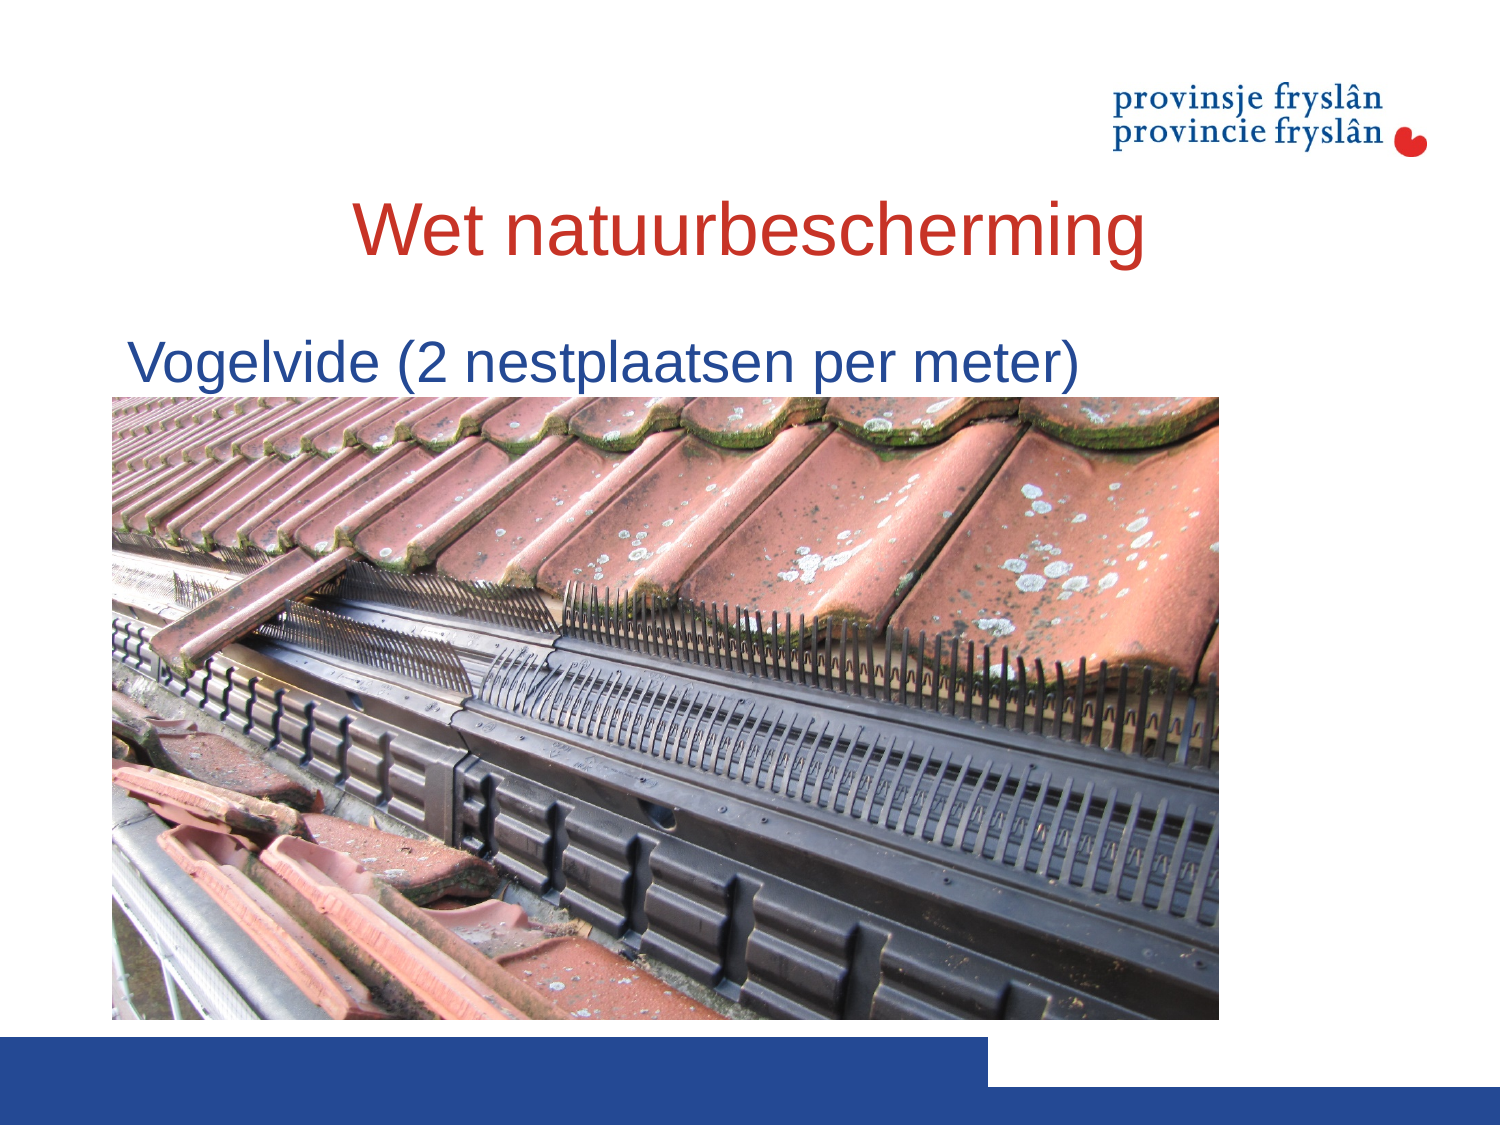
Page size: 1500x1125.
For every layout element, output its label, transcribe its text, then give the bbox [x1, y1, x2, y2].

picture [1113, 82, 1427, 157]
text_box Vogelvide (2 nestplaatsen per meter) [112, 316, 1388, 1012]
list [112, 396, 1219, 1020]
title Wet natuurbescherming [112, 164, 1388, 288]
